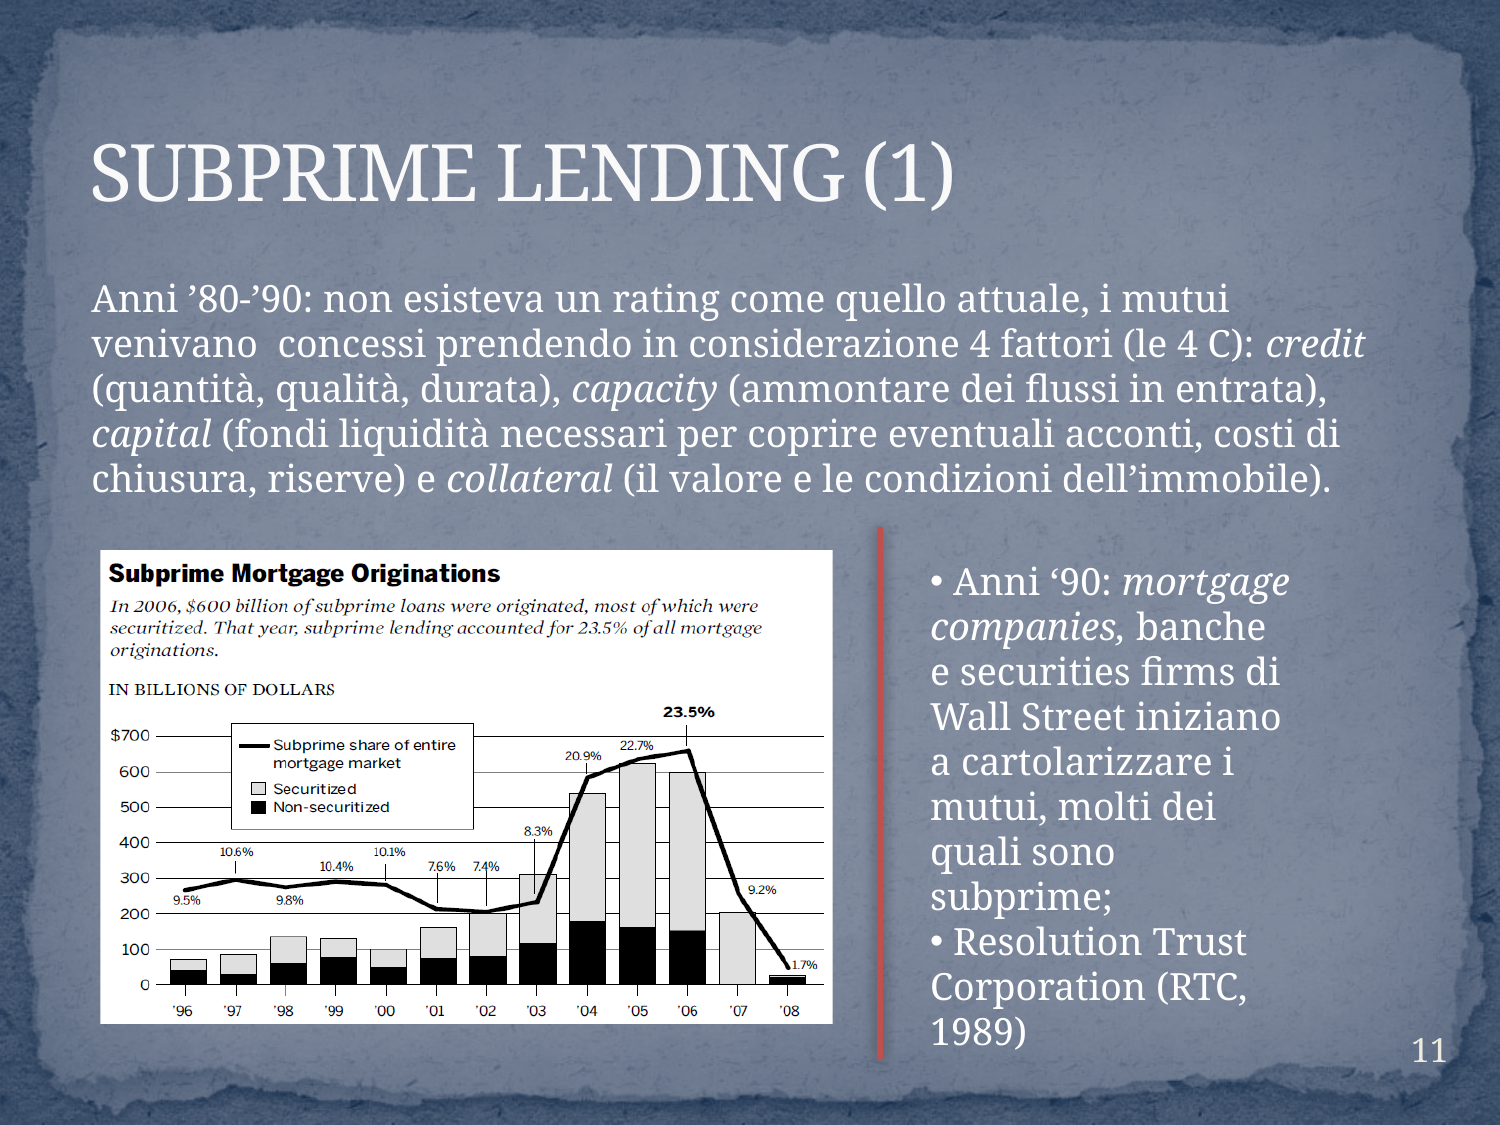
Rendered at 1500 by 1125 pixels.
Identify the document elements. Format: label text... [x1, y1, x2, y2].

title SUBPRIME LENDING (1) [74, 24, 1425, 225]
text_box Anni ’80-’90: non esisteva un rating come quello attuale, i mutui venivano concessi prendendo in considerazione 4 fattori (le 4 C): credit (quantità, qualità, durata), capacity (ammontare dei flussi in entrata), capital (fondi liquidità necessari per coprire eventuali acconti, costi di chiusura, riserve) e collateral (il valore e le condizioni dell’immobile). [76, 267, 1412, 552]
picture [100, 550, 833, 1024]
slide_number 11 [1379, 1014, 1480, 1089]
text_box Anni ‘90: mortgage companies, banche e securities firms di Wall Street iniziano a cartolarizzare i mutui, molti dei quali sono subprime; Resolution Trust Corporation (RTC, 1989) [915, 550, 1306, 1061]
